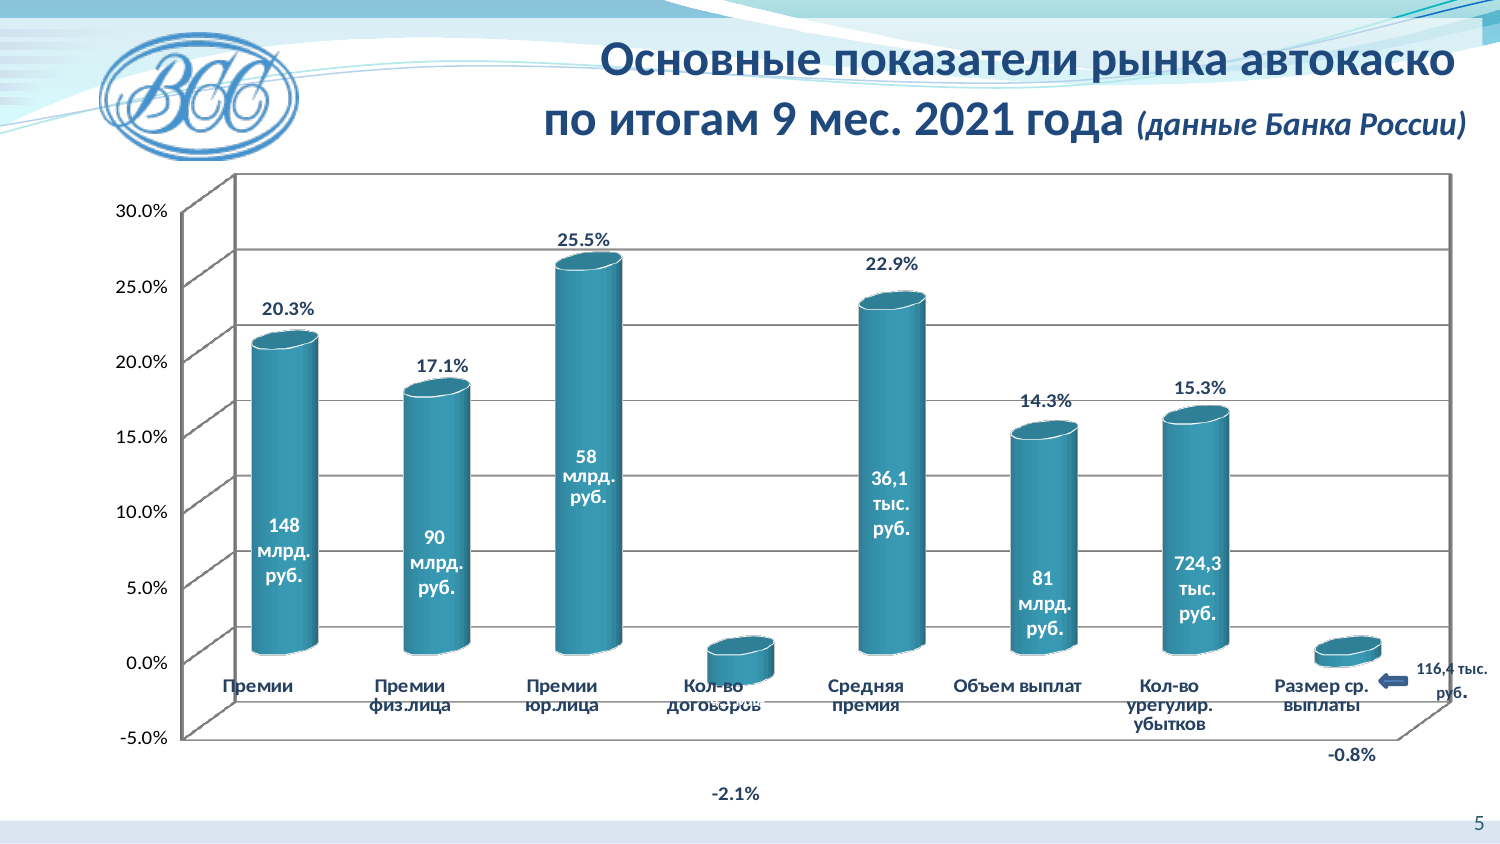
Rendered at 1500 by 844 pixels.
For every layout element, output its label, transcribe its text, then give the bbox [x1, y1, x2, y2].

list Основные показатели рынка автокаско по итогам 9 мес. 2021 года (данные Банка России) [360, 20, 1483, 151]
picture [99, 32, 299, 161]
chart [69, 161, 1499, 806]
slide_number 5 [1149, 812, 1500, 844]
